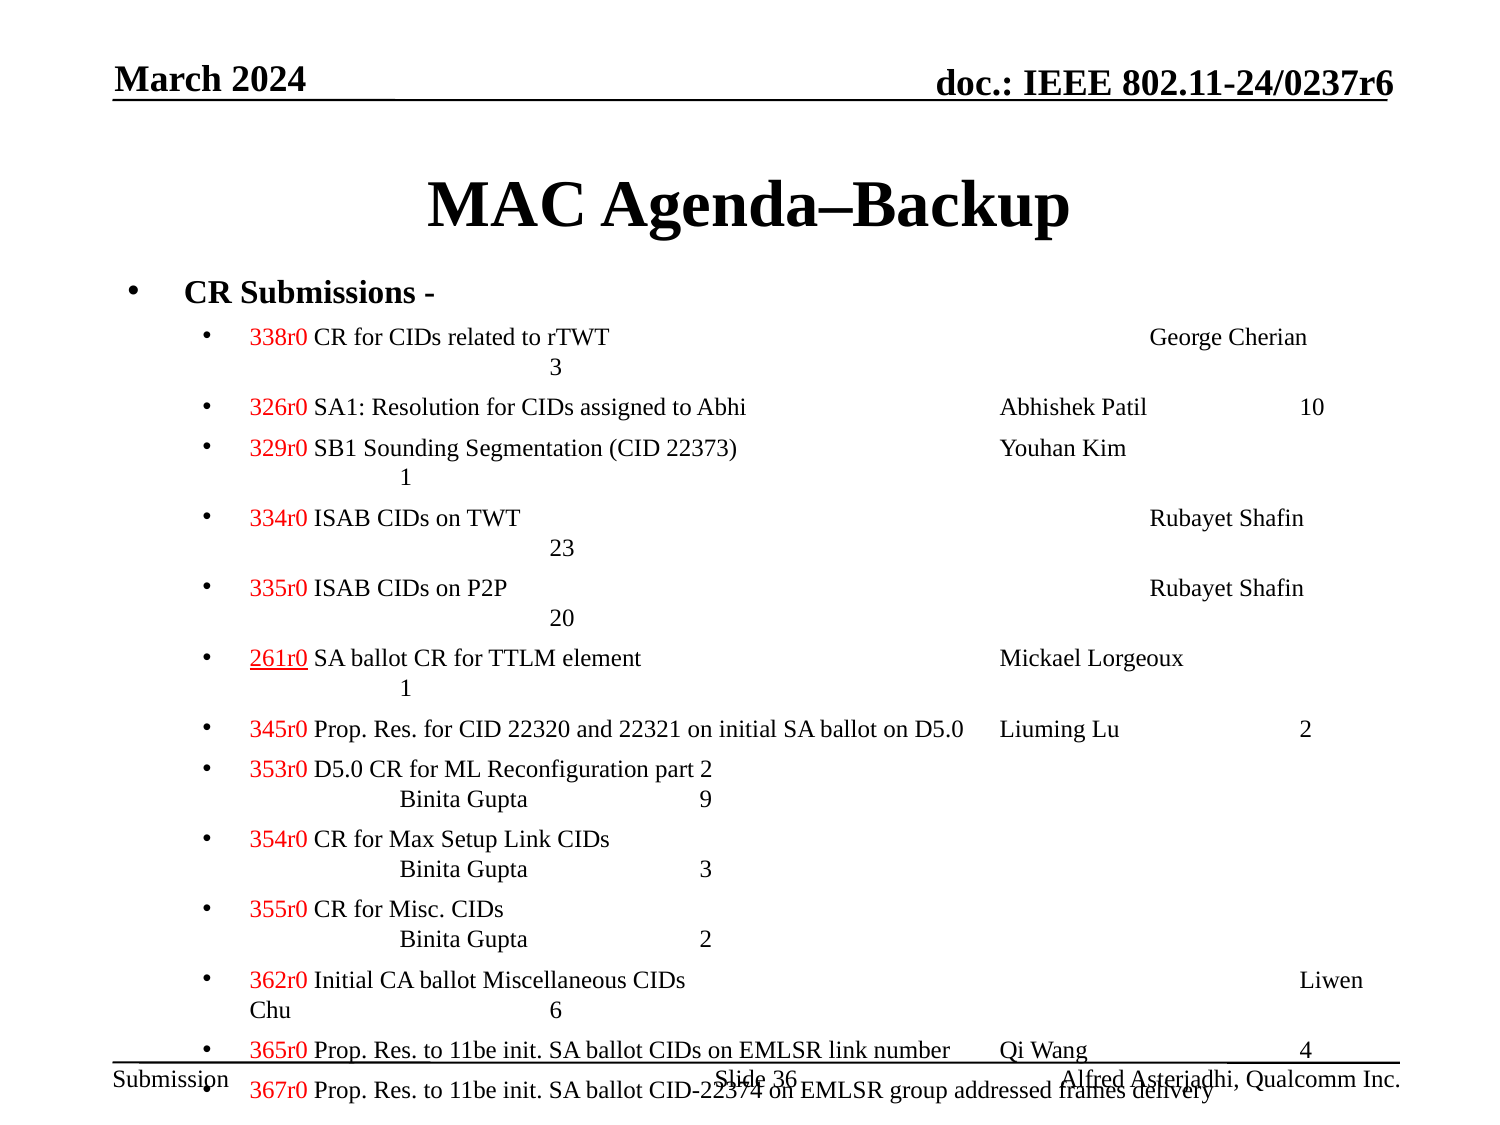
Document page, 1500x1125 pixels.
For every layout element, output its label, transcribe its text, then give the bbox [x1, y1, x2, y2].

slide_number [114, 54, 423, 100]
slide_number Slide 36 [712, 1061, 800, 1123]
list CR Submissions - 338r0 CR for CIDs related to rTWT George Cherian 3 326r0 SA1: Resolution for CIDs assigned to Abhi Abhishek Patil 10 329r0 SB1 Sounding Segmentation (CID 22373) Youhan Kim 1 334r0 ISAB CIDs on TWT Rubayet Shafin 23 335r0 ISAB CIDs on P2P Rubayet Shafin 20 261r0 SA ballot CR for TTLM element Mickael Lorgeoux 1 345r0 Prop. Res. for CID 22320 and 22321 on initial SA ballot on D5.0 Liuming Lu 2 353r0 D5.0 CR for ML Reconfiguration part 2 Binita Gupta 9 354r0 CR for Max Setup Link CIDs Binita Gupta 3 355r0 CR for Misc. CIDs Binita Gupta 2 362r0 Initial CA ballot Miscellaneous CIDs Liwen Chu 6 365r0 Prop. Res. to 11be init. SA ballot CIDs on EMLSR link number Qi Wang 4 367r0 Prop. Res. to 11be init. SA ballot CID-22374 on EMLSR group addressed frames delivery Qi Wang 1 364r0 SA1: Resolution for CIDs assigned to Sanket Kalamkar 5 371r0 D5.0 CR for CIDs on R-TWT-Part 1 Kumail Haider 9 372r0 D5.0 CR for CIDs on R-TWT-Part 2 Kumail Haider 5 376r0 SB1 CR for Negotiation of TTLM Yongho Seok 5 [112, 262, 1388, 1063]
title MAC Agenda–Backup [112, 112, 1388, 262]
footer Alfred Asterjadhi, Qualcomm Inc. [878, 1061, 1402, 1093]
